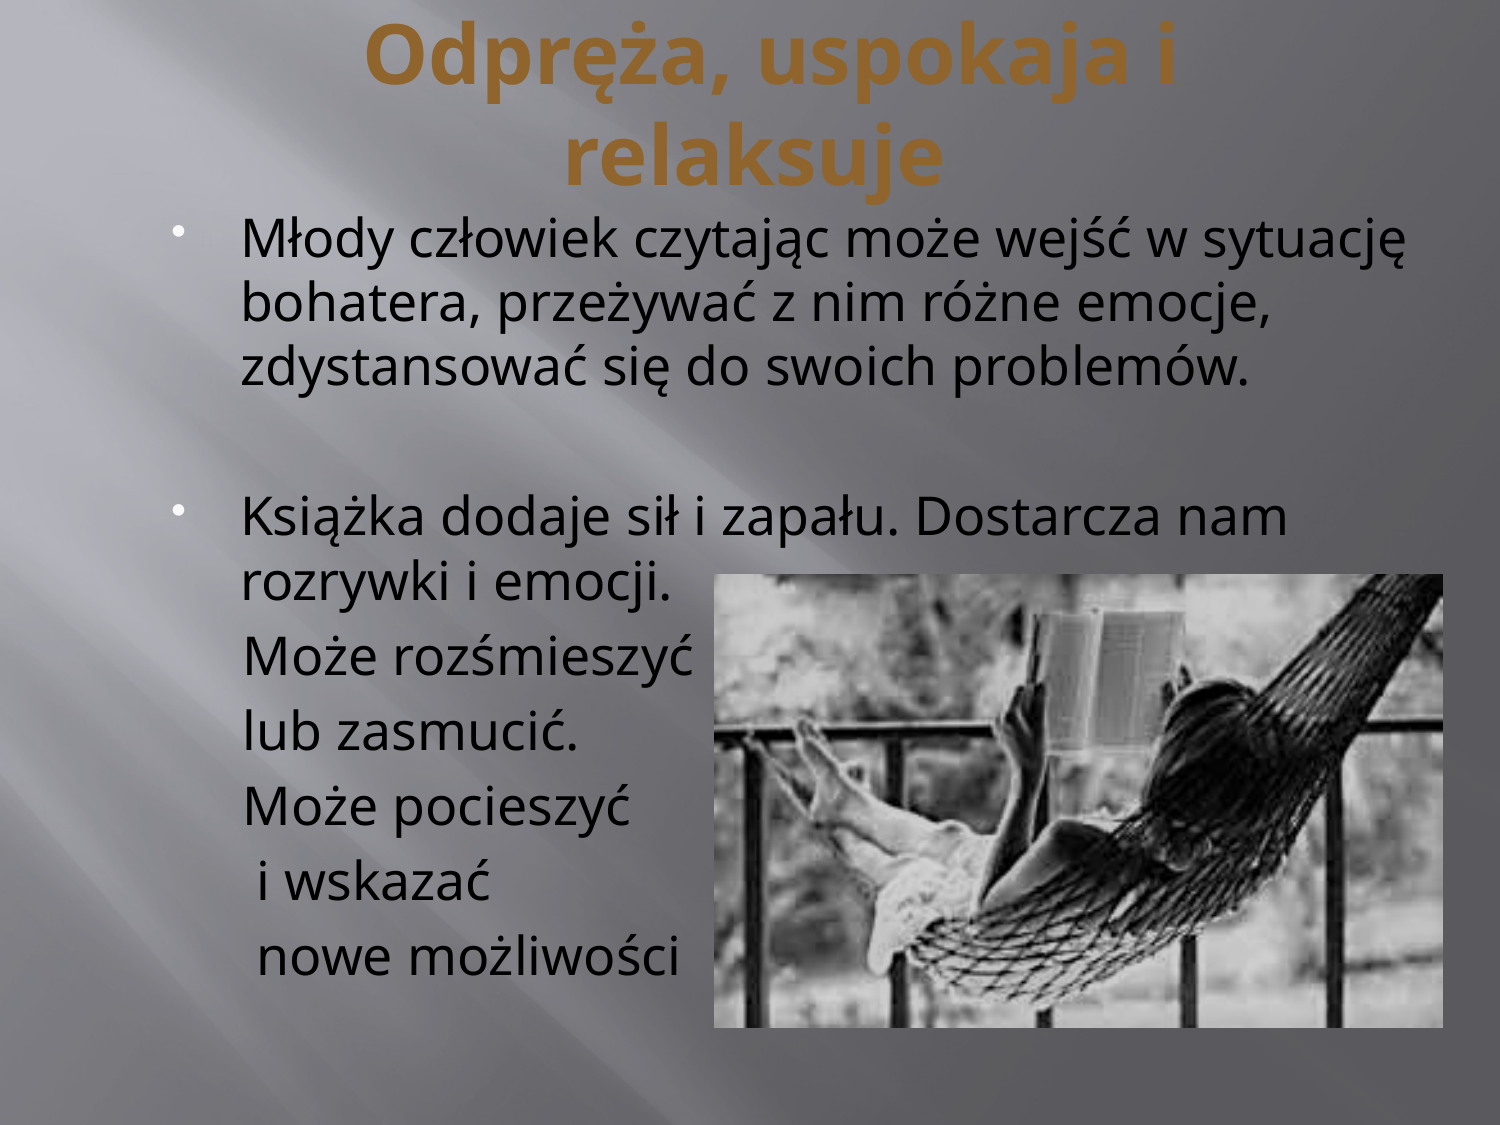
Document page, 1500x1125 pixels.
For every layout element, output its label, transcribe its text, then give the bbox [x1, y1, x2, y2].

picture [714, 573, 1443, 1029]
title Odpręża, uspokaja i relaksuje [135, 42, 1374, 161]
list Młody człowiek czytając może wejść w sytuację bohatera, przeżywać z nim różne emocje, zdystansować się do swoich problemów. Książka dodaje sił i zapału. Dostarcza nam rozrywki i emocji. Może rozśmieszyć lub zasmucić. Może pocieszyć i wskazać nowe możliwości [135, 196, 1443, 1000]
